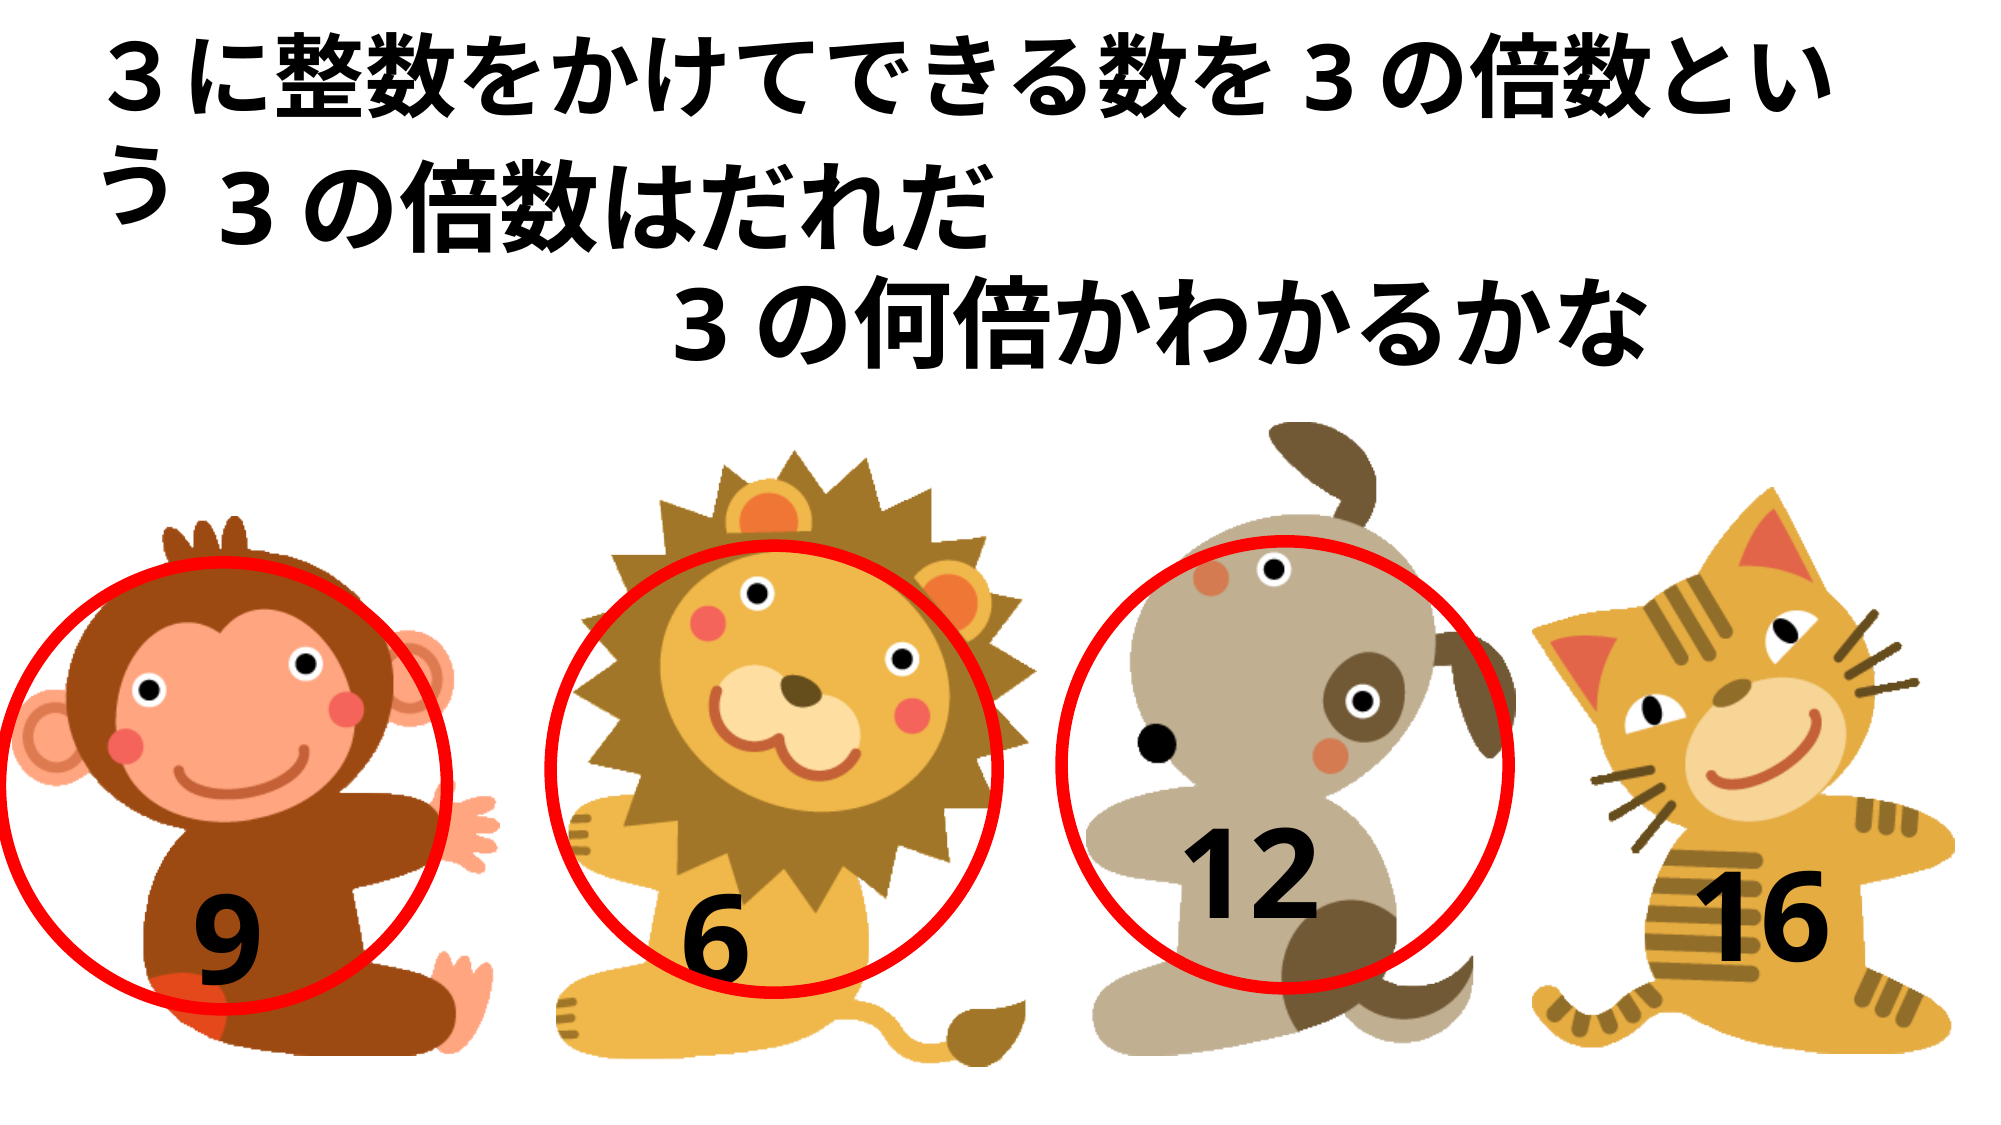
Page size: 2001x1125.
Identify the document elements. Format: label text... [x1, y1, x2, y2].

text_box 3の何倍かわかるかな [657, 252, 1744, 388]
picture [1532, 487, 1955, 1054]
picture [12, 516, 500, 1056]
text_box [549, 715, 556, 823]
text_box [0, 710, 12, 862]
picture [1086, 422, 1516, 1056]
text_box ３に整数をかけてできる数を3の倍数という [75, 10, 1919, 246]
text_box 3の倍数はだれだ [203, 137, 1111, 272]
picture [556, 450, 1037, 1067]
text_box [1060, 661, 1086, 869]
